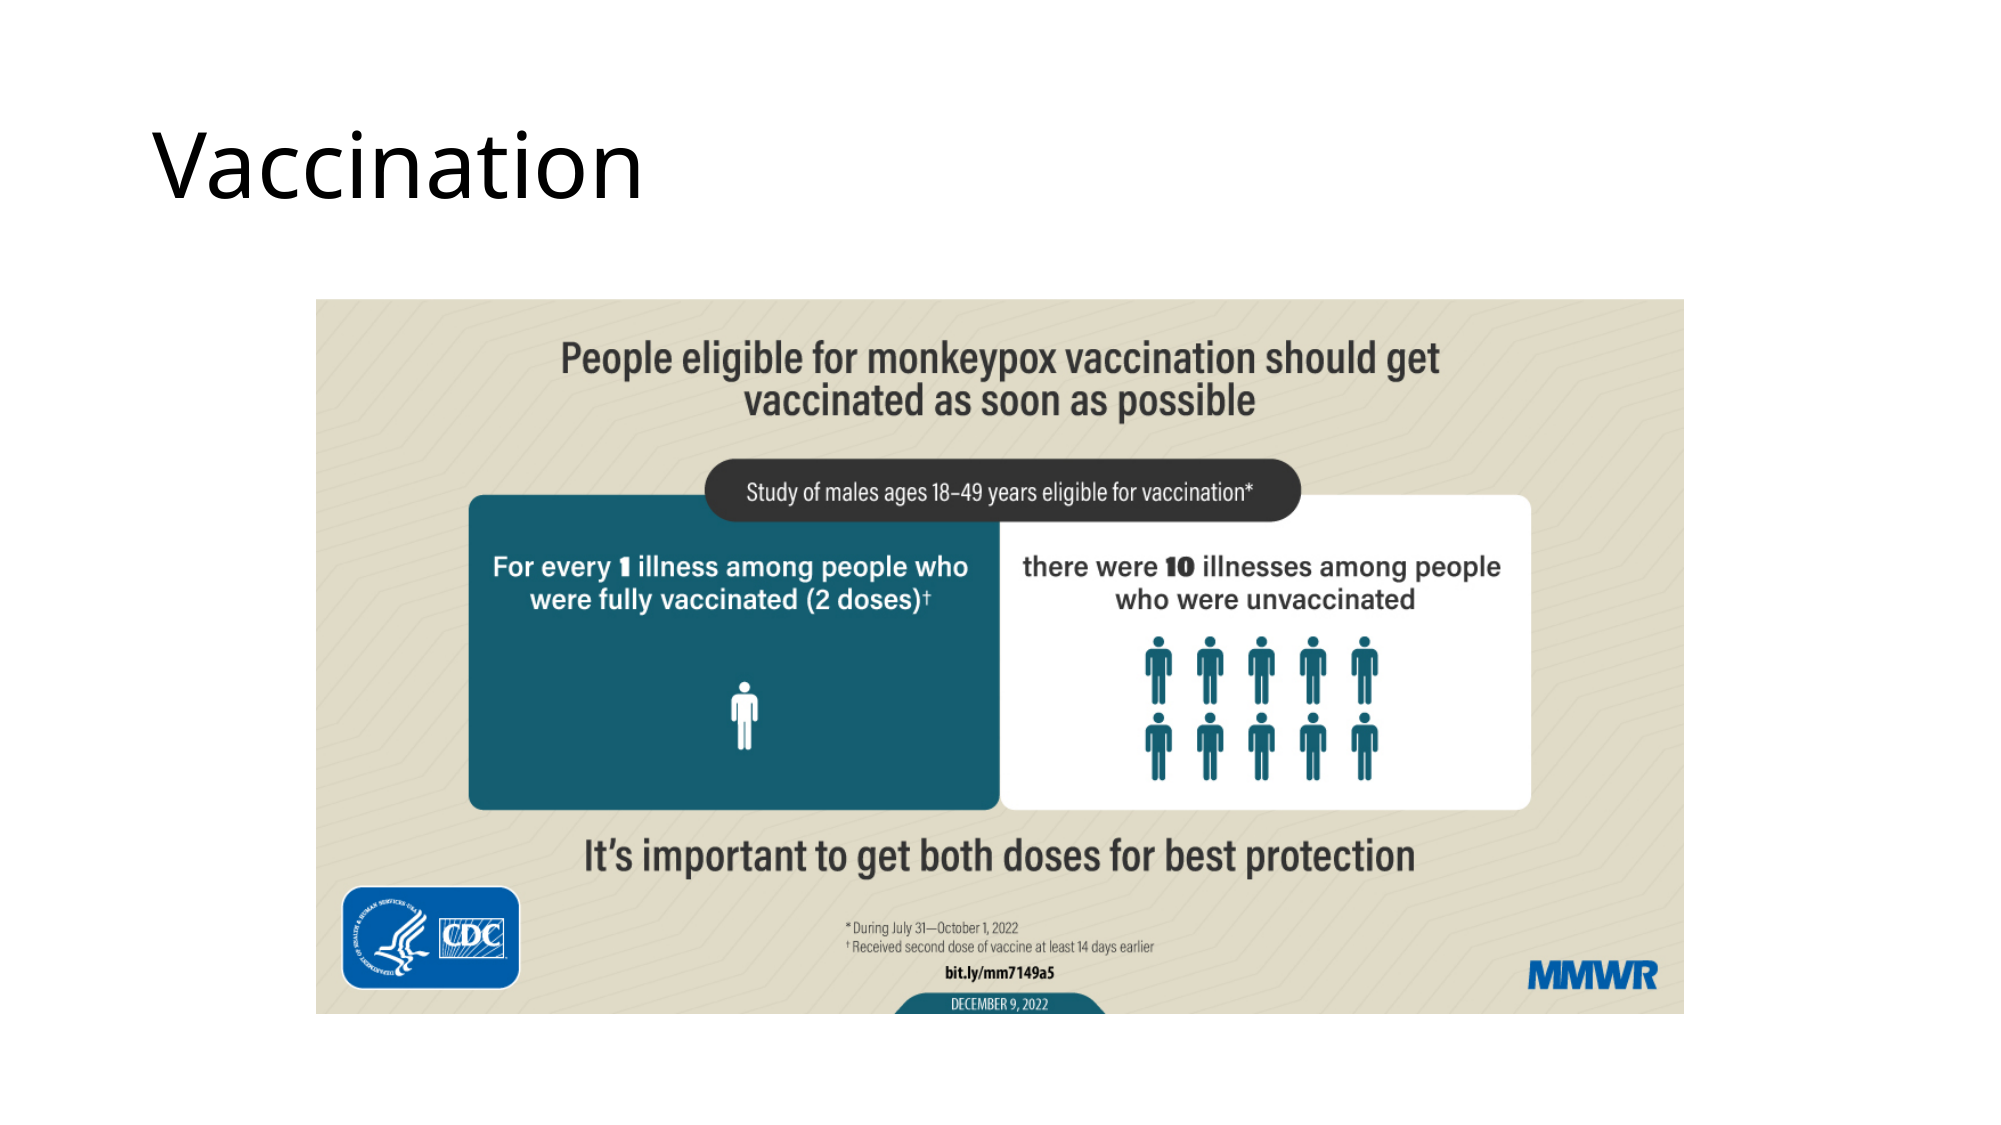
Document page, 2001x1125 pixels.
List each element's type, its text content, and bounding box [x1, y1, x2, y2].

title Vaccination [137, 59, 1863, 278]
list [316, 299, 1684, 1014]
